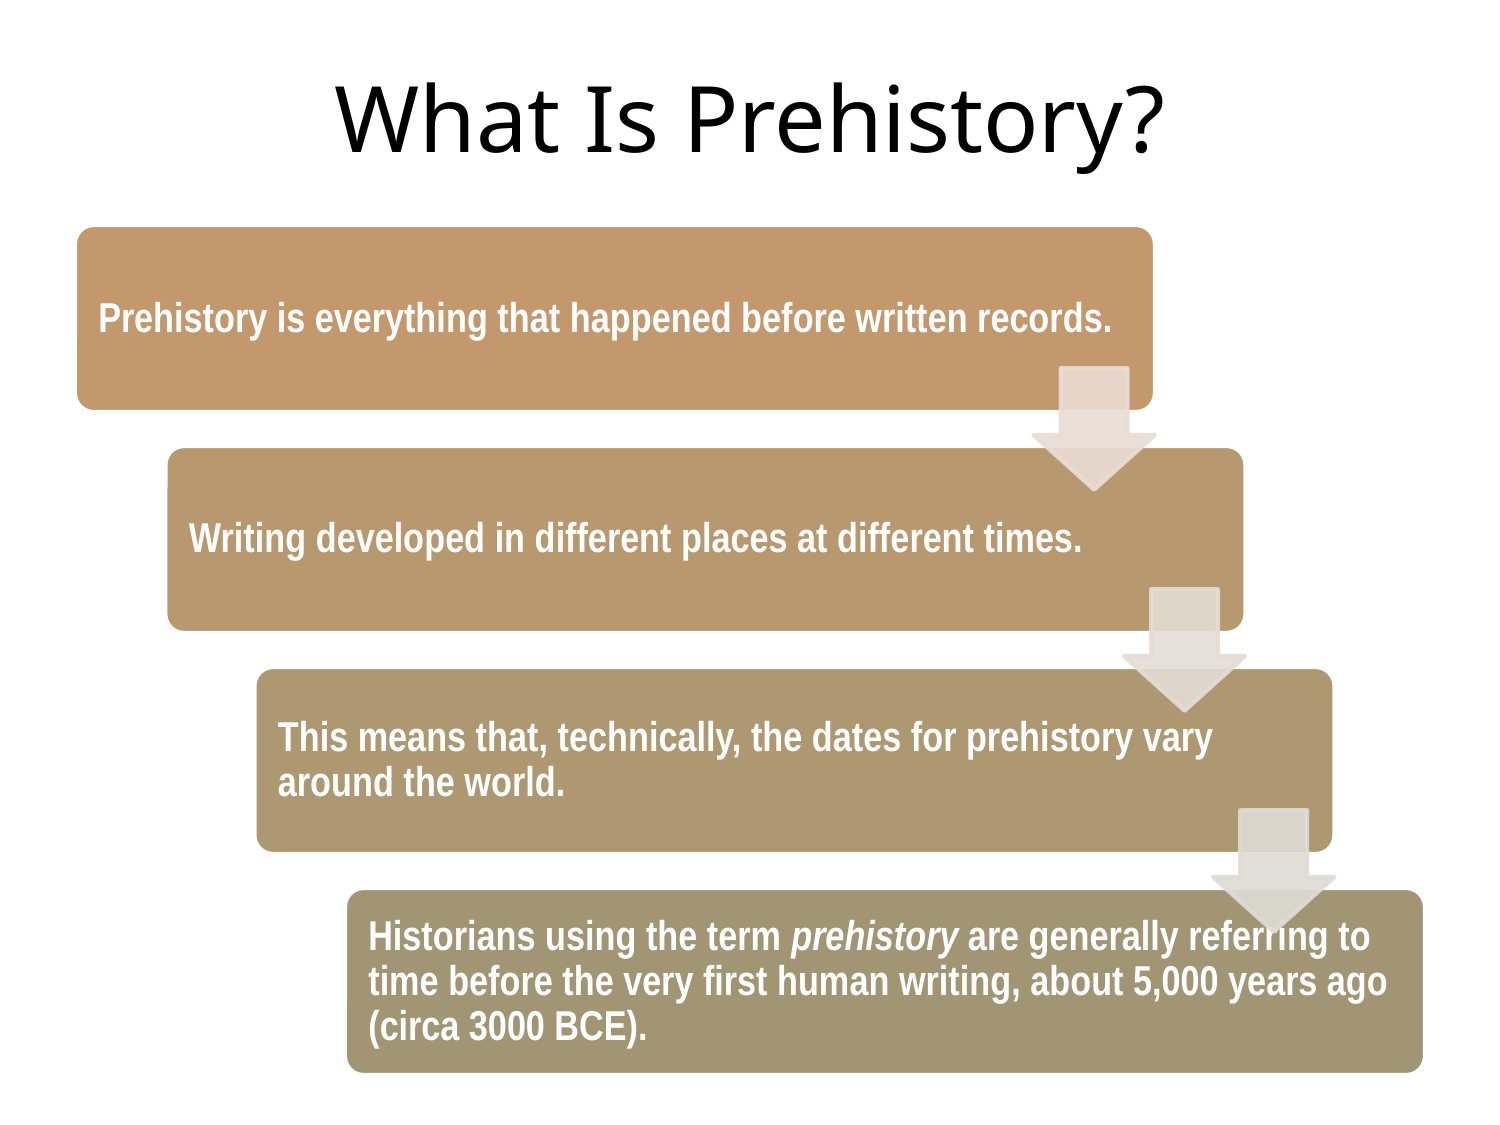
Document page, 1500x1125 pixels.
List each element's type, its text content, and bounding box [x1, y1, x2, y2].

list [74, 224, 1426, 1076]
title What Is Prehistory? [75, 45, 1425, 188]
